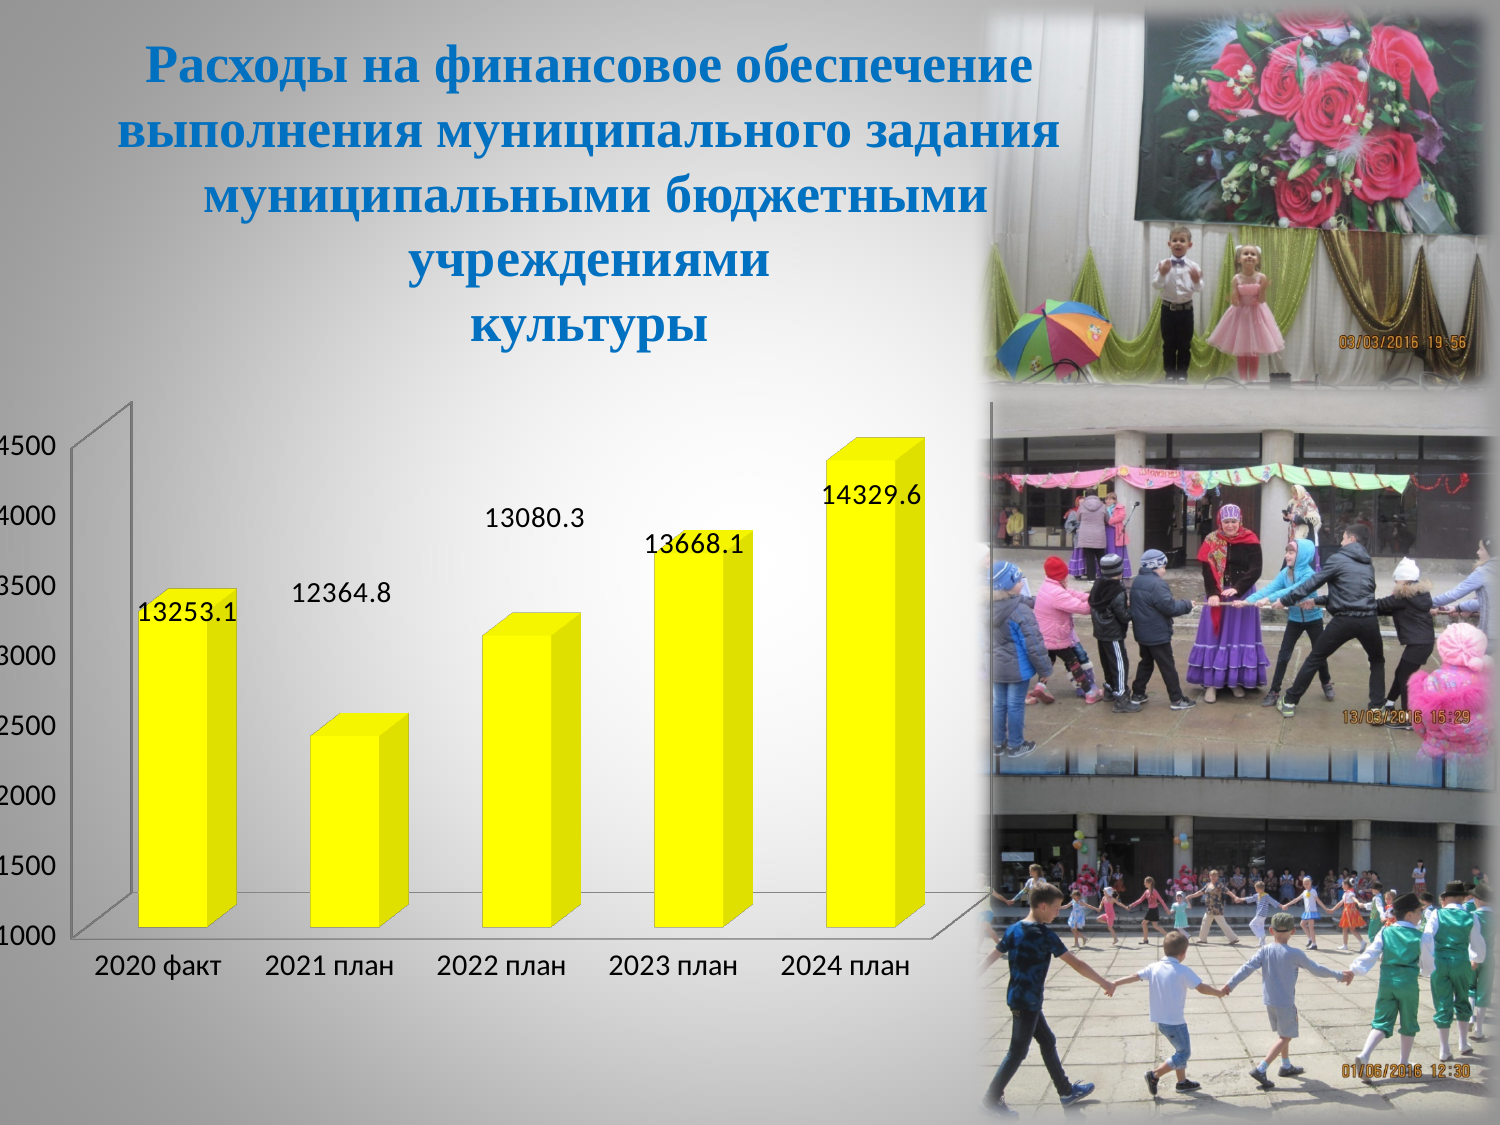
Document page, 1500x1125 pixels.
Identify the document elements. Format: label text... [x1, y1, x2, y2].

title Расходы на финансовое обеспечение выполнения муниципального задания муниципальными бюджетными учреждениями культуры [17, 18, 966, 309]
picture [0, 0, 1500, 1125]
chart [0, 310, 1038, 1051]
